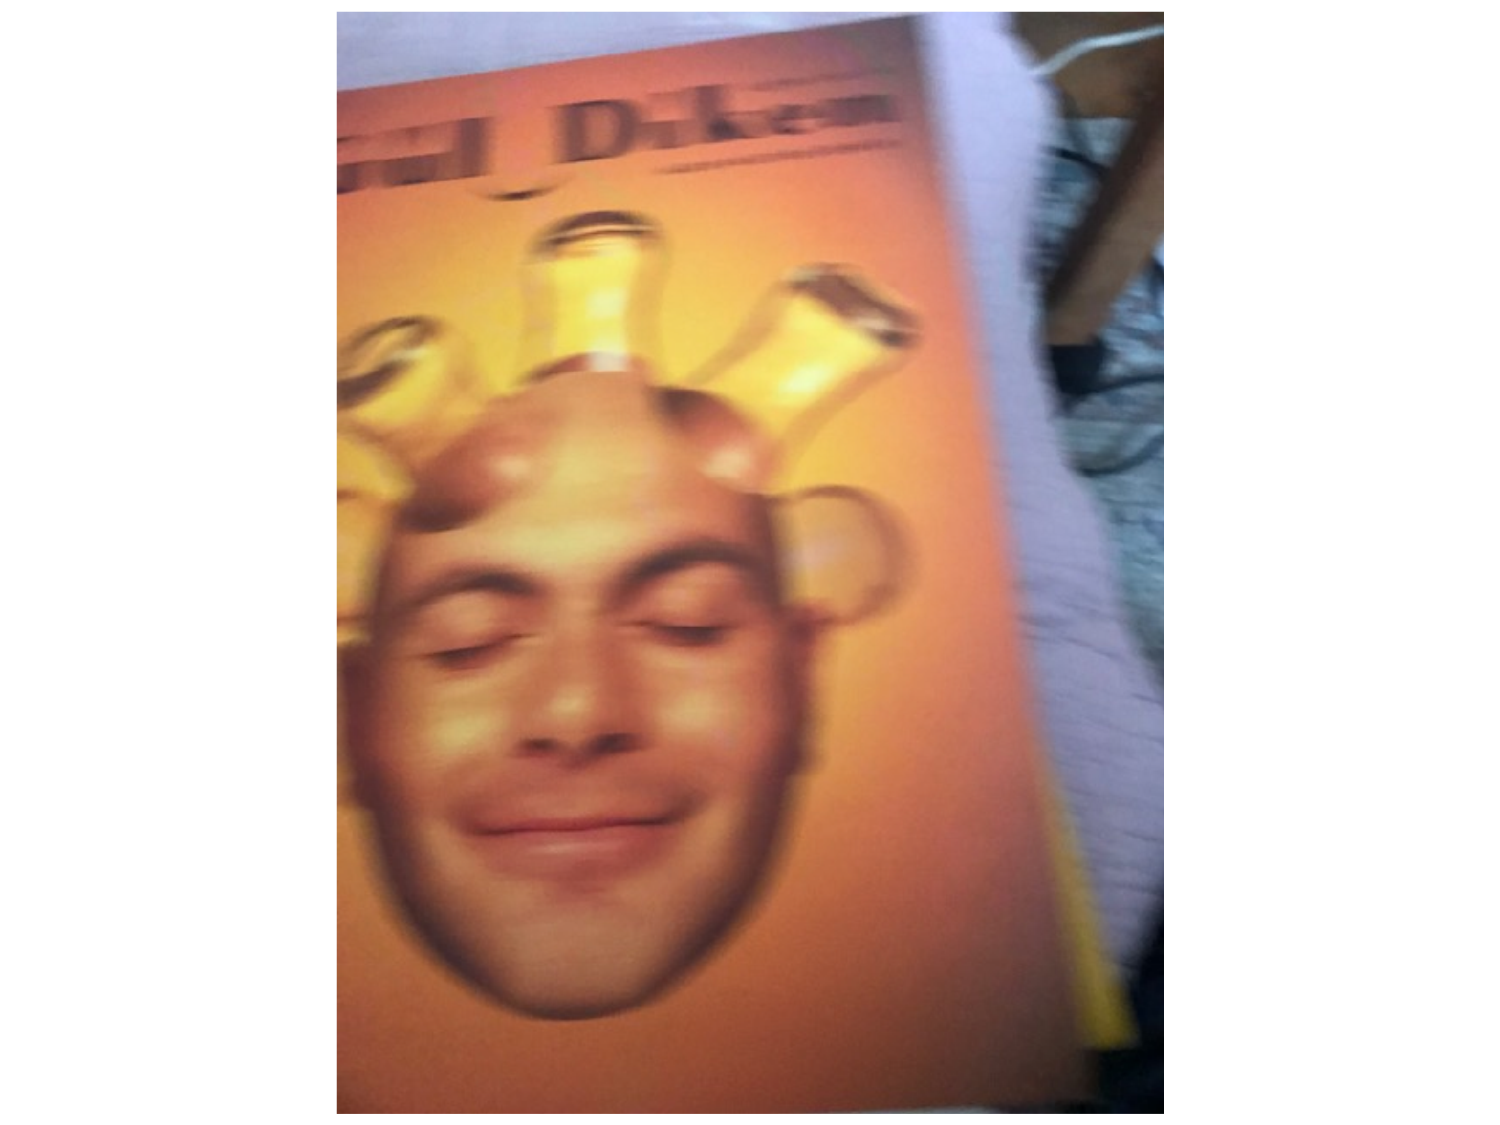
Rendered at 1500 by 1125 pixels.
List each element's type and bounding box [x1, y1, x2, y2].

list [198, 148, 1302, 977]
picture [337, 977, 1164, 1113]
picture [337, 13, 1164, 148]
